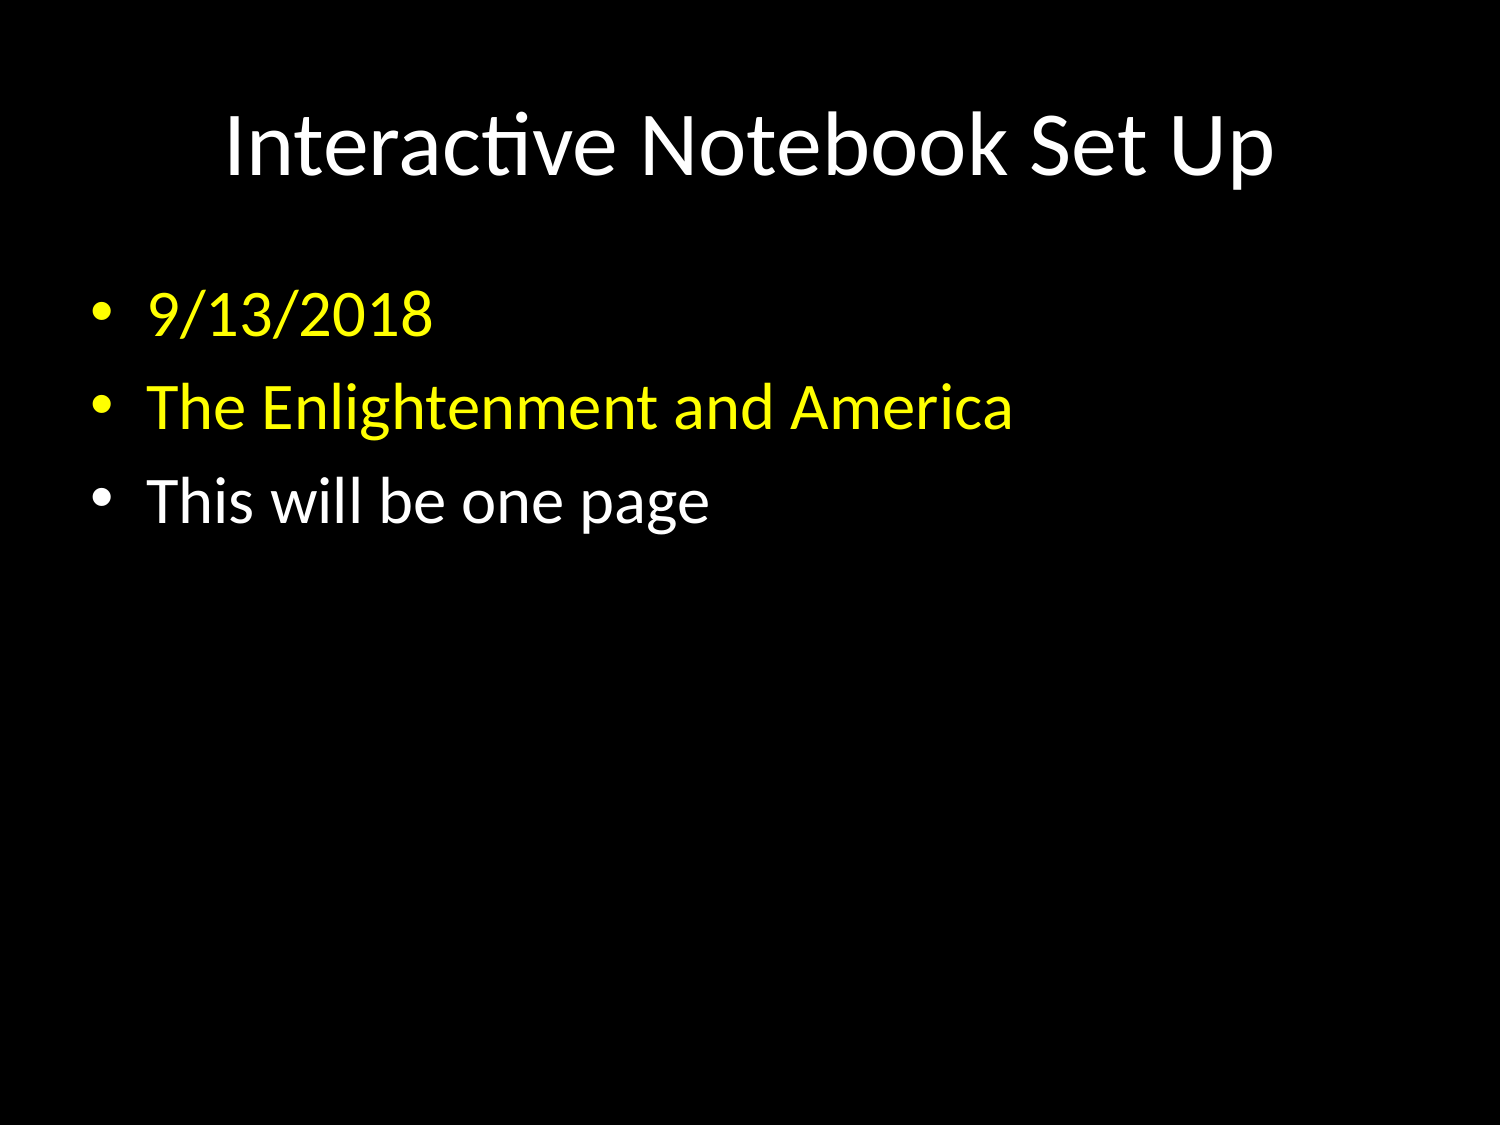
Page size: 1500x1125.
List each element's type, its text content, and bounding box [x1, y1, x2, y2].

list 9/13/2018 The Enlightenment and America This will be one page [75, 262, 1425, 1005]
title Interactive Notebook Set Up [75, 45, 1425, 233]
